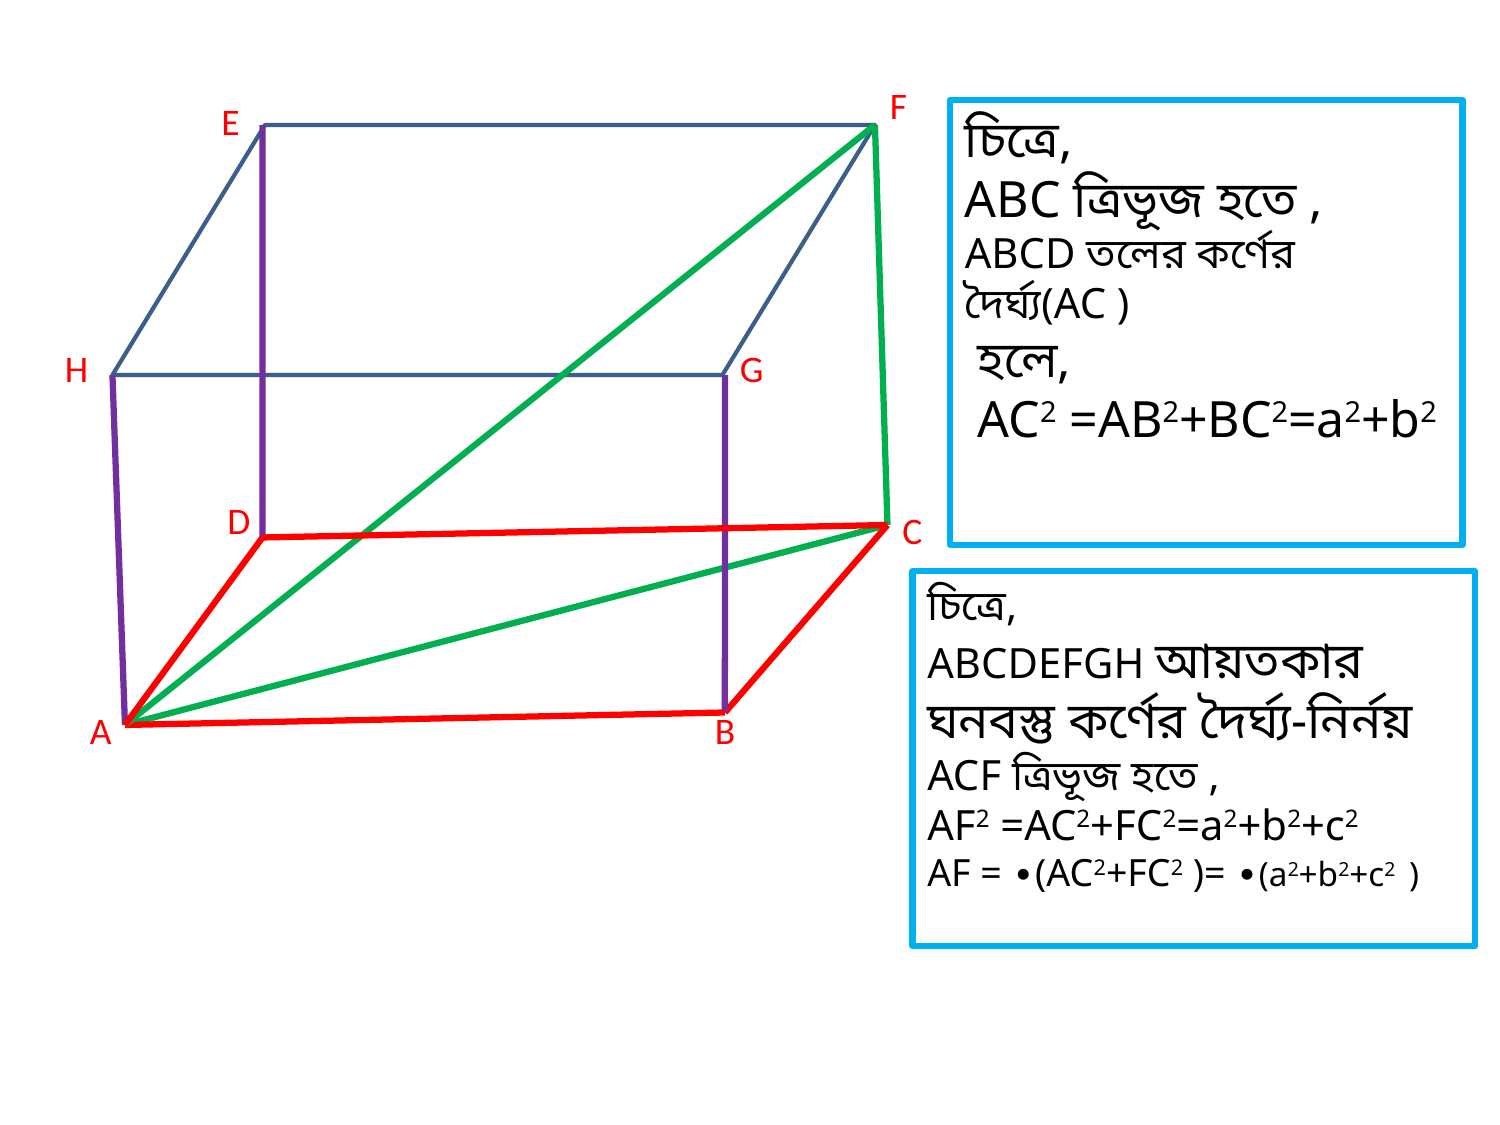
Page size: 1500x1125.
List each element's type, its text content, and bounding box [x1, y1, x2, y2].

text_box চিত্রে, ABC ত্রিভূজ হতে , ABCD তলের কর্ণের দৈর্ঘ্য(AC ) হলে, AC2 =AB2+BC2=a2+b2 [949, 99, 1463, 545]
text_box চিত্রে, ABCDEFGH আয়তকার ঘনবস্তু কর্ণের দৈর্ঘ্য-নির্নয় ACF ত্রিভূজ হতে , AF2 =AC2+FC2=a2+b2+c2 AF = ∙(AC2+FC2 )= ∙(a2+b2+c2 ) [912, 571, 1475, 947]
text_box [49, 74, 938, 761]
